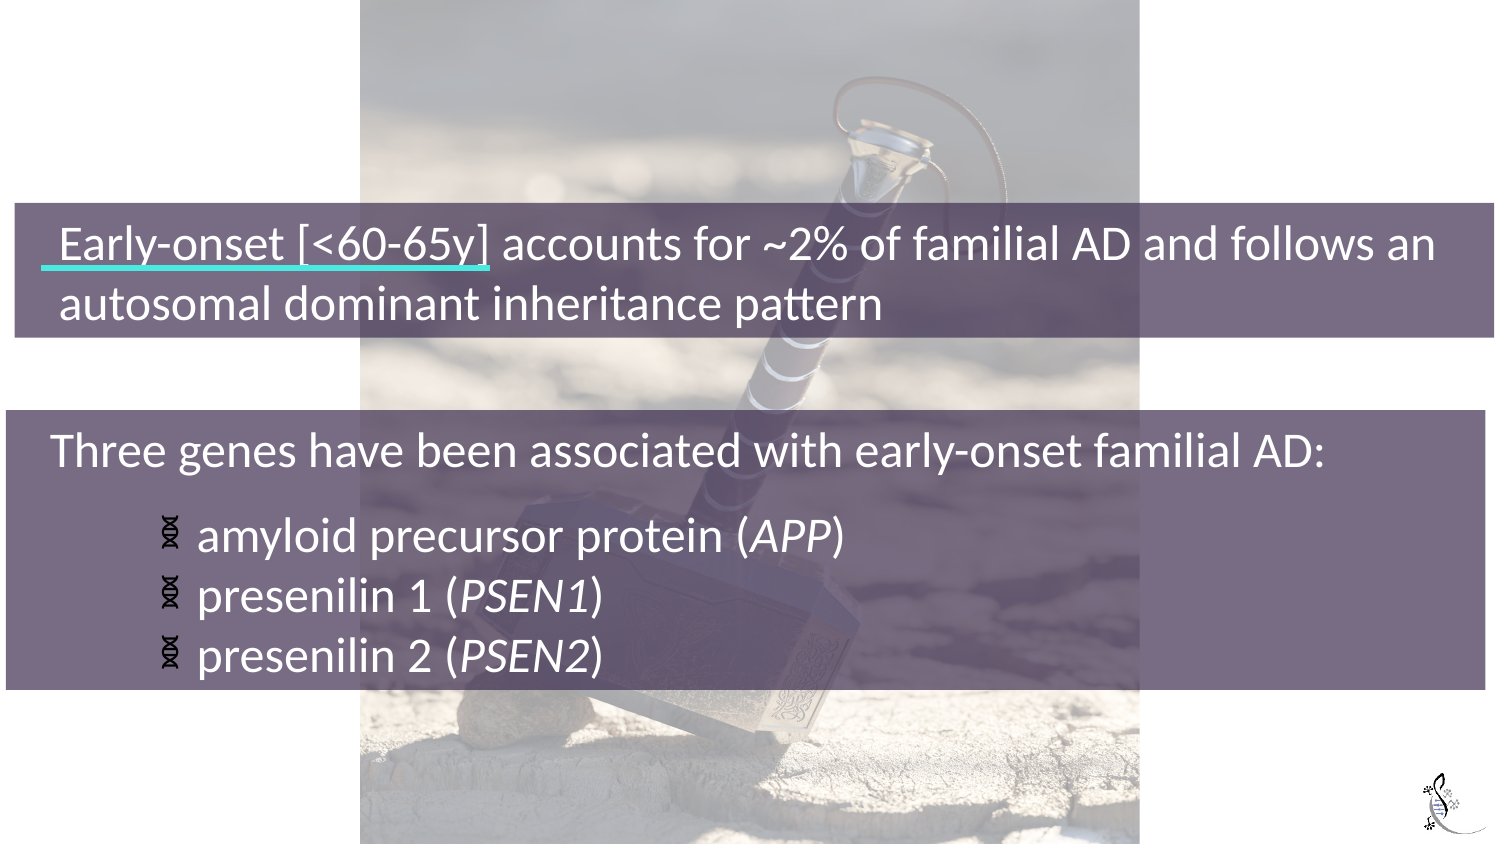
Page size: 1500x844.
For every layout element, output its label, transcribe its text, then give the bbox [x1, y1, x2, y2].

text_box Three genes have been associated with early-onset familial AD: amyloid precursor protein (APP) presenilin 1 (PSEN1) presenilin 2 (PSEN2) [5, 410, 1486, 690]
text_box Early-onset [<60-65y] accounts for ~2% of familial AD and follows an autosomal dominant inheritance pattern [14, 202, 1495, 338]
text_box [358, 338, 1142, 410]
text_box [358, 0, 1142, 202]
picture [1423, 767, 1490, 836]
picture [152, 574, 188, 610]
picture [152, 634, 188, 670]
picture [152, 514, 188, 550]
text_box [358, 690, 1142, 844]
